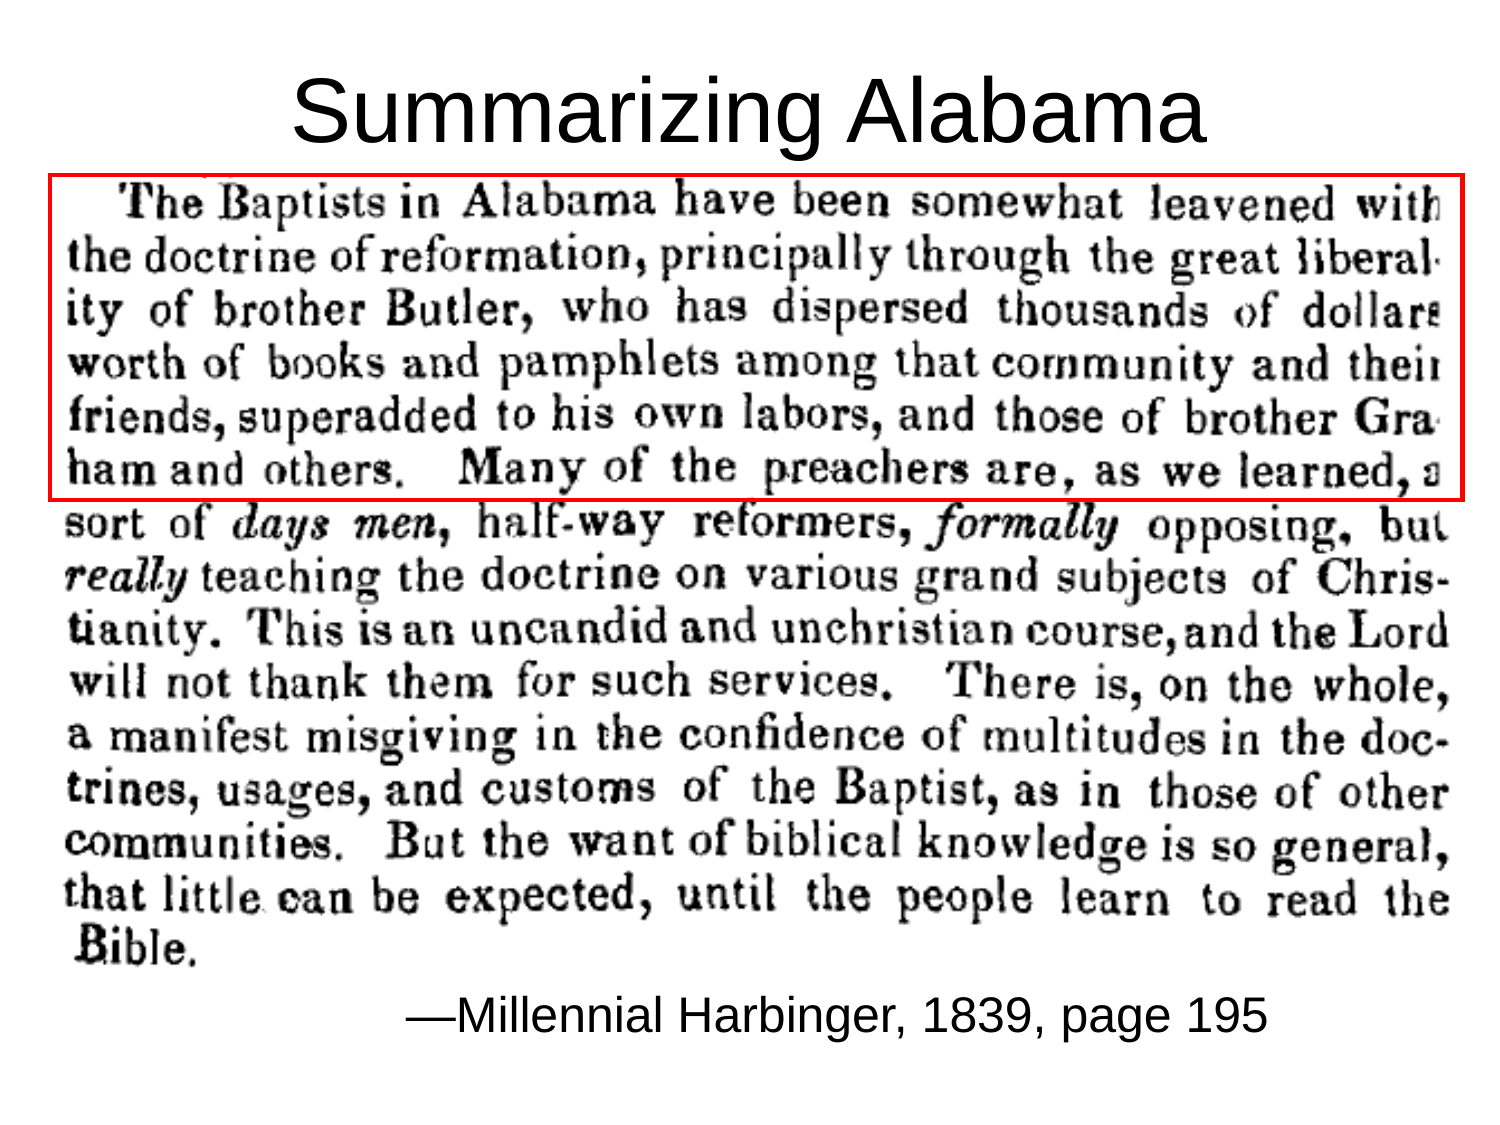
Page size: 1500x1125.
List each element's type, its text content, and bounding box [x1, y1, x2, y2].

title Summarizing Alabama [75, 12, 1425, 174]
picture [37, 174, 1463, 981]
text_box —Millennial Harbinger, 1839, page 195 [324, 981, 1350, 1050]
